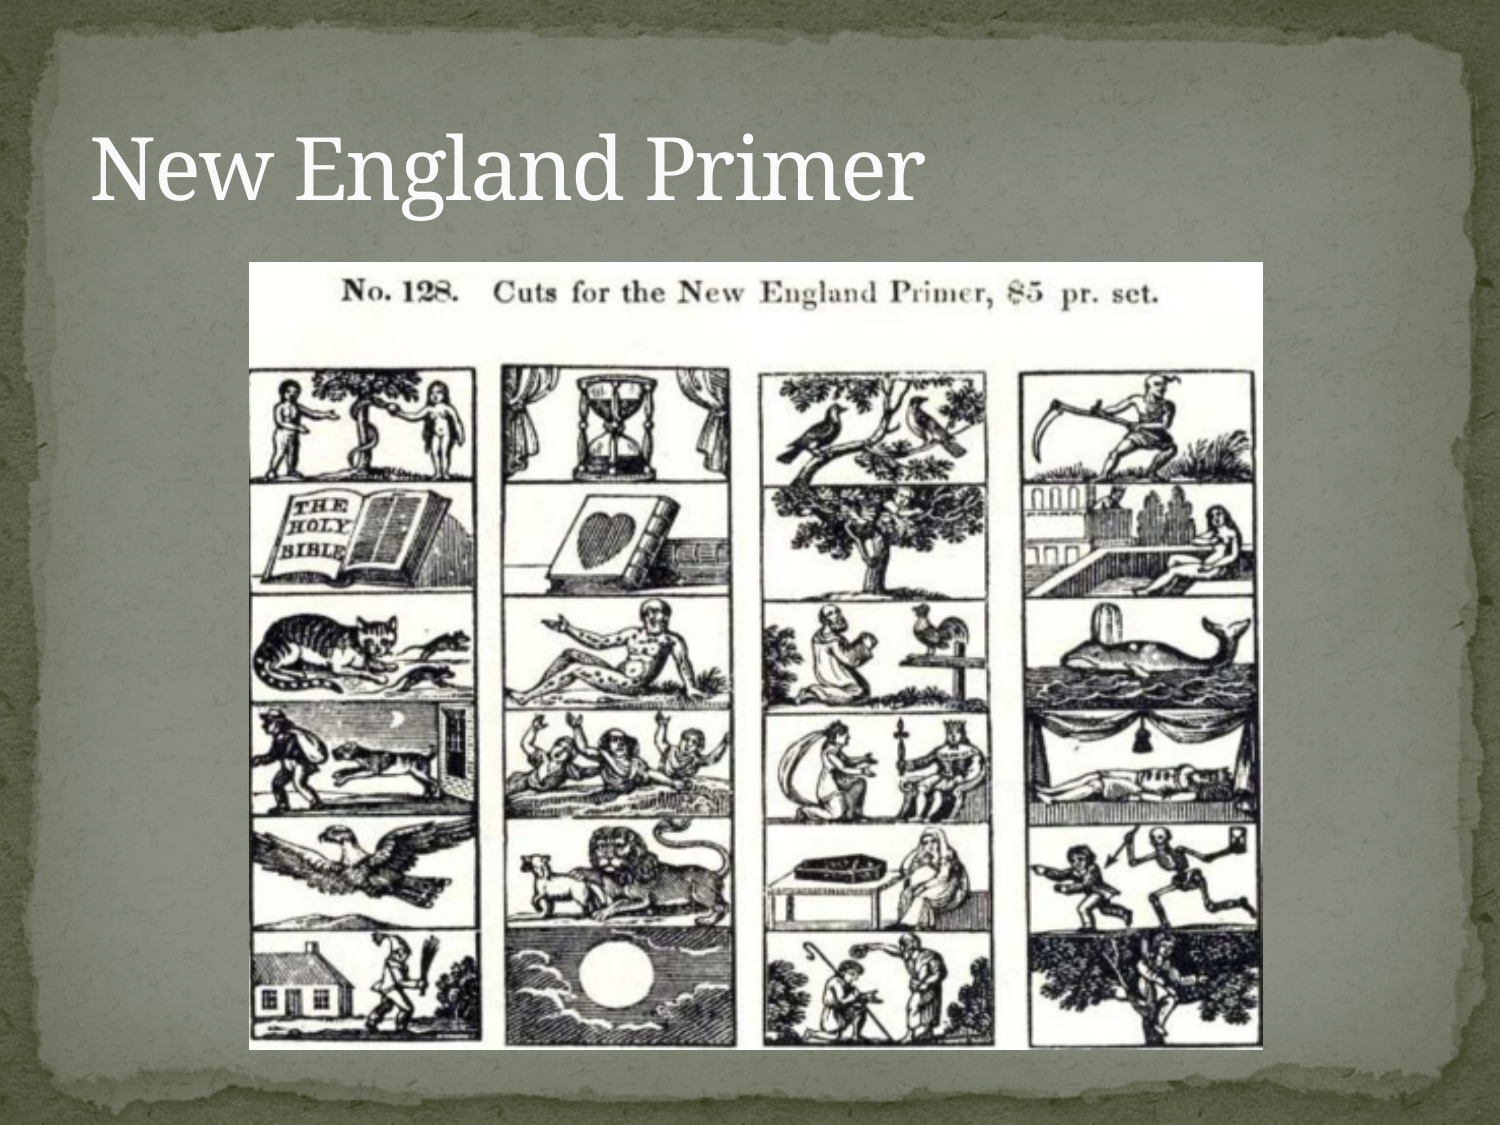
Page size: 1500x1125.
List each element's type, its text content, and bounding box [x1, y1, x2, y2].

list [252, 265, 1260, 1049]
title New England Primer [74, 24, 1425, 225]
